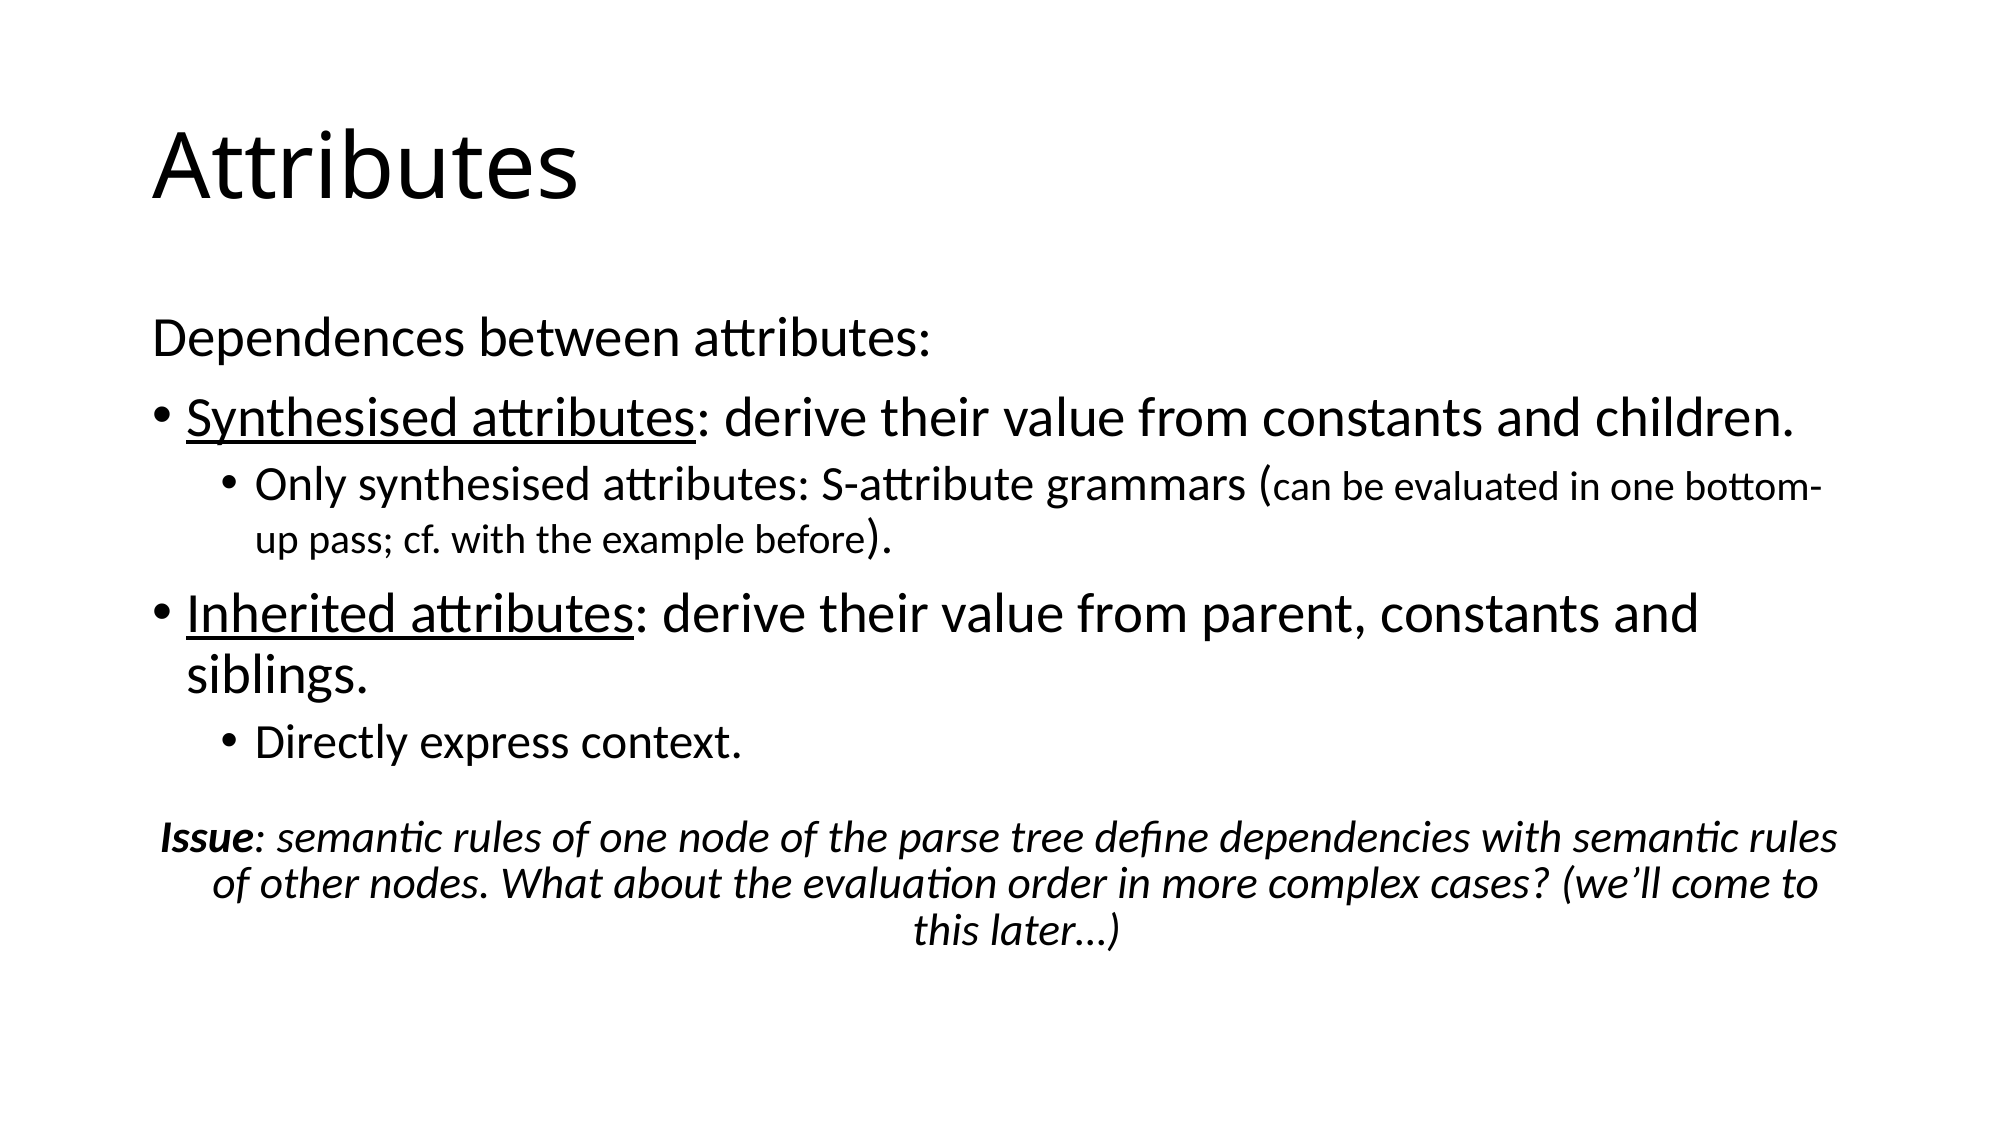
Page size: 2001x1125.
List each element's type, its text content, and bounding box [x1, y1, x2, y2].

title Attributes [137, 59, 1863, 278]
list Dependences between attributes: Synthesised attributes: derive their value from constants and children. Only synthesised attributes: S-attribute grammars (can be evaluated in one bottom-up pass; cf. with the example before). Inherited attributes: derive their value from parent, constants and siblings. Directly express context. Issue: semantic rules of one node of the parse tree define dependencies with semantic rules of other nodes. What about the evaluation order in more complex cases? (we’ll come to this later…) [137, 299, 1863, 1014]
